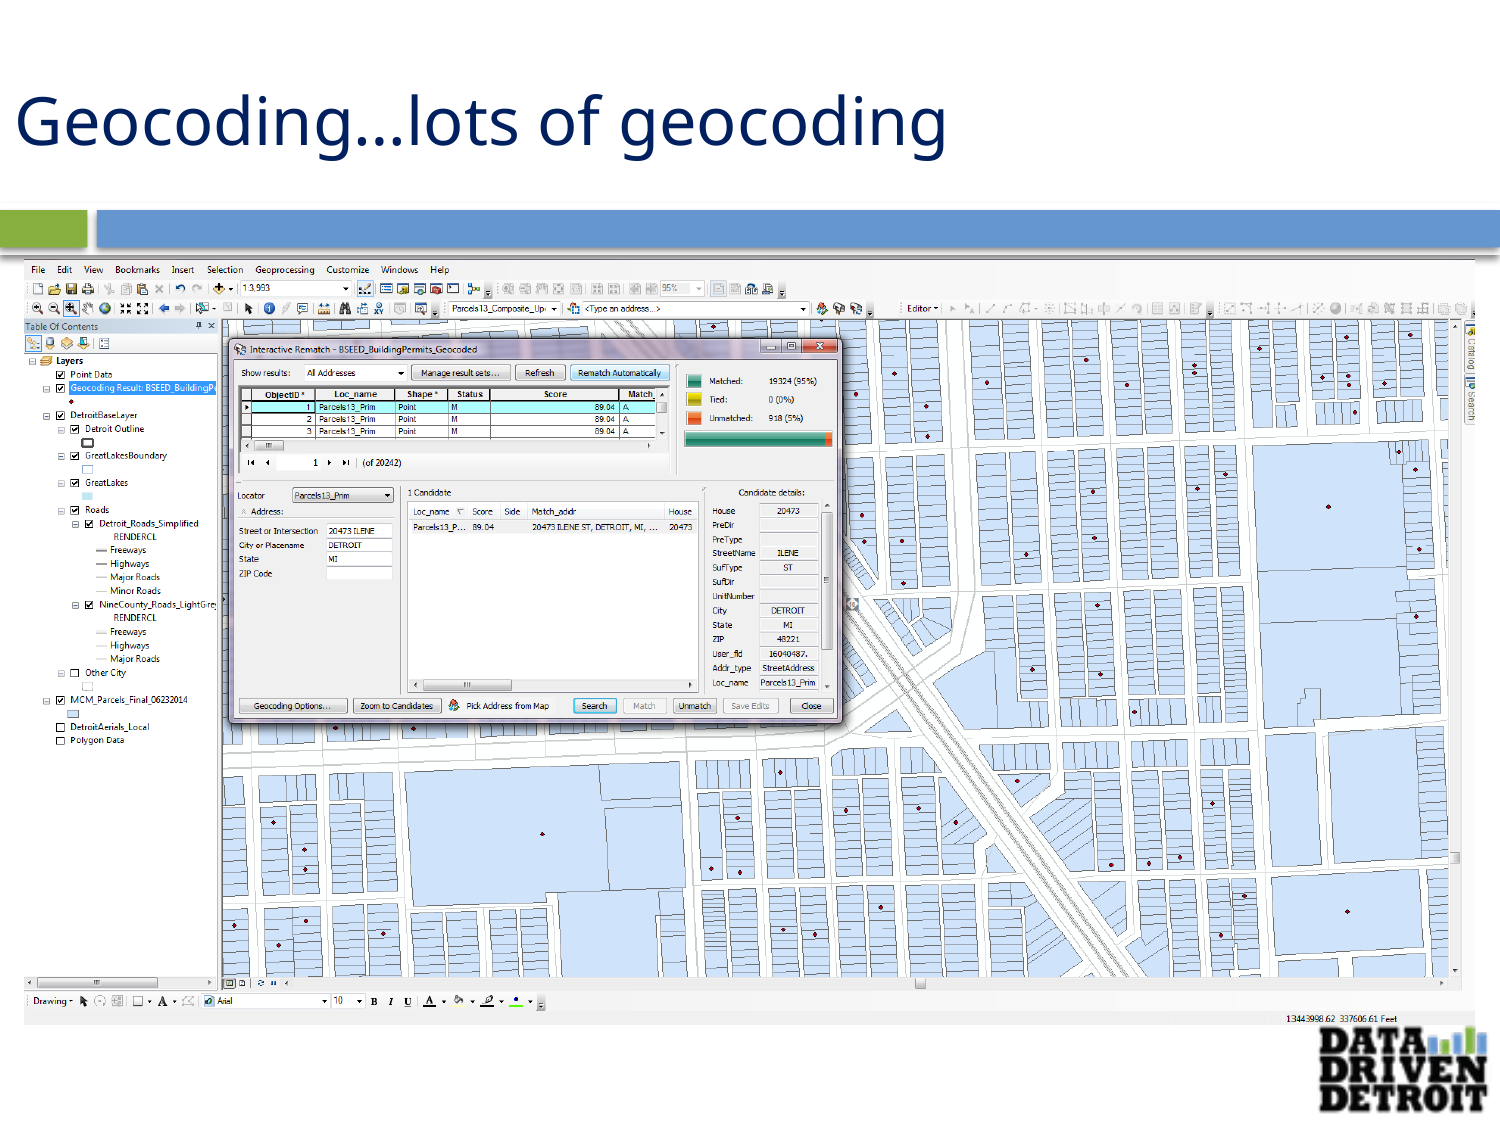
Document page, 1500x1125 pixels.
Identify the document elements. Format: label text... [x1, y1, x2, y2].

picture [24, 258, 1492, 1116]
title Geocoding…lots of geocoding [0, 37, 1438, 200]
